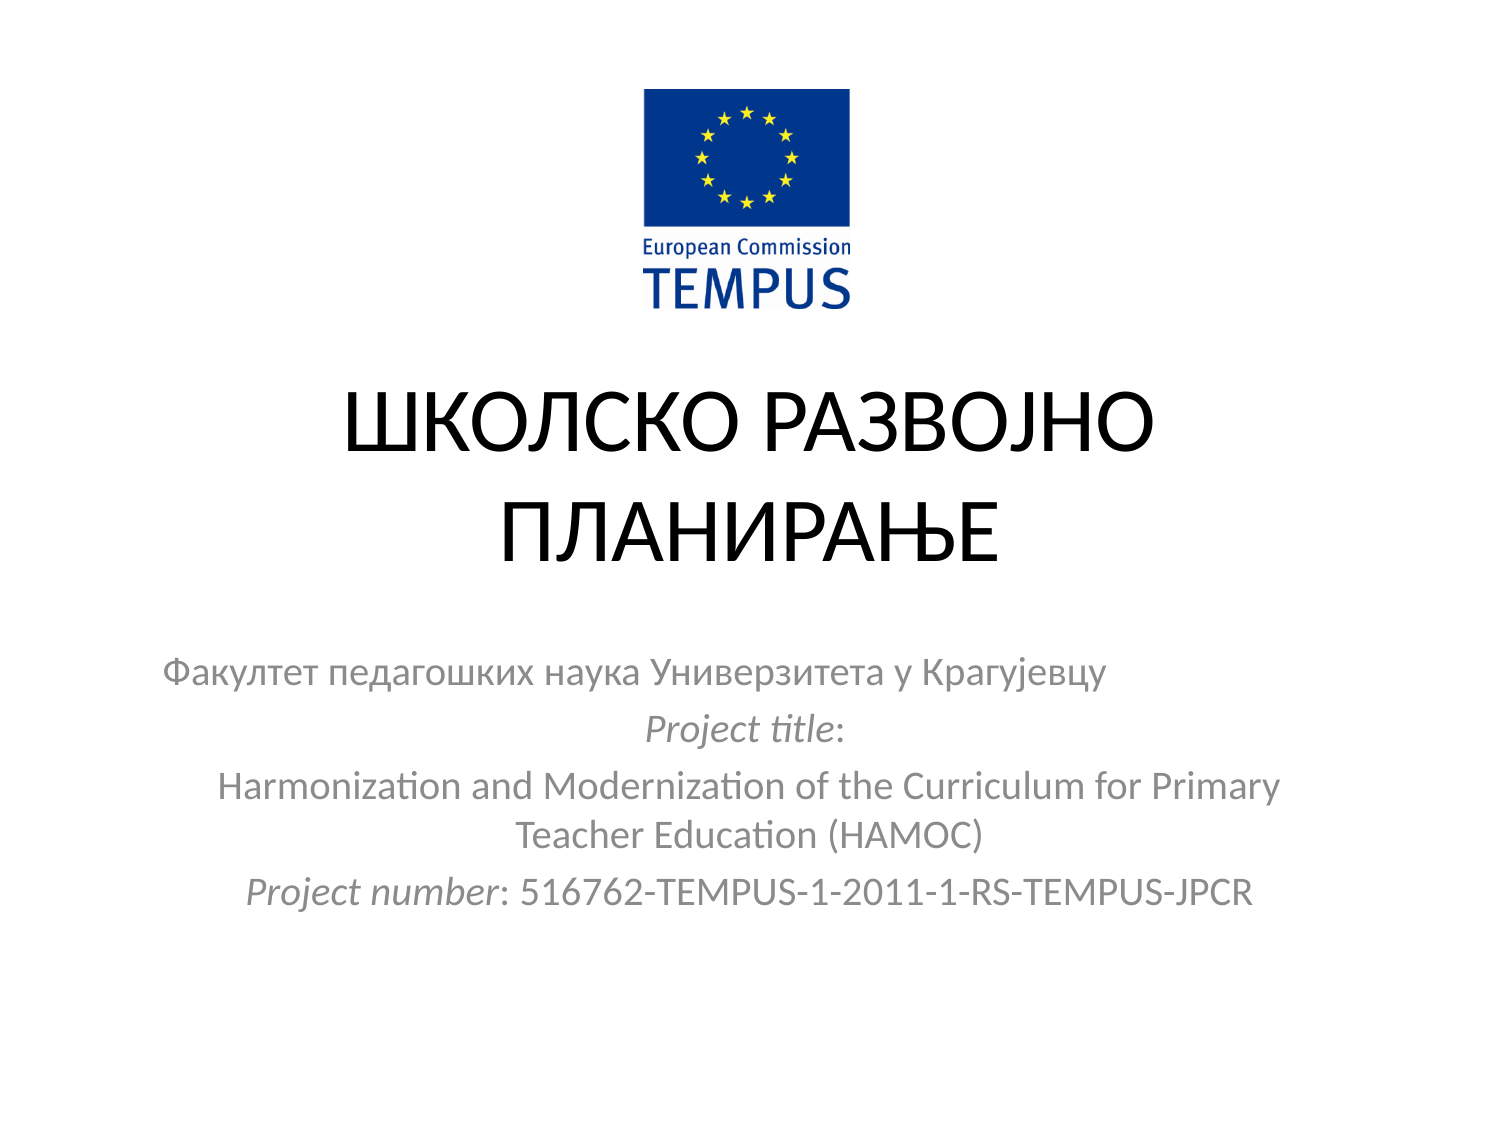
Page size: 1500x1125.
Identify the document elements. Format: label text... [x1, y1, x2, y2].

subtitle Факултет педагошких наука Универзитета у Крагујевцу Project title: Harmonization and Modernization of the Curriculum for Primary Teacher Education (HAMOC) Project number: 516762-TEMPUS-1-2011-1-RS-TEMPUS-JPCR [147, 637, 1353, 925]
title ШКОЛСКО РАЗВОЈНО ПЛАНИРАЊЕ [112, 349, 1388, 591]
picture [643, 89, 850, 310]
